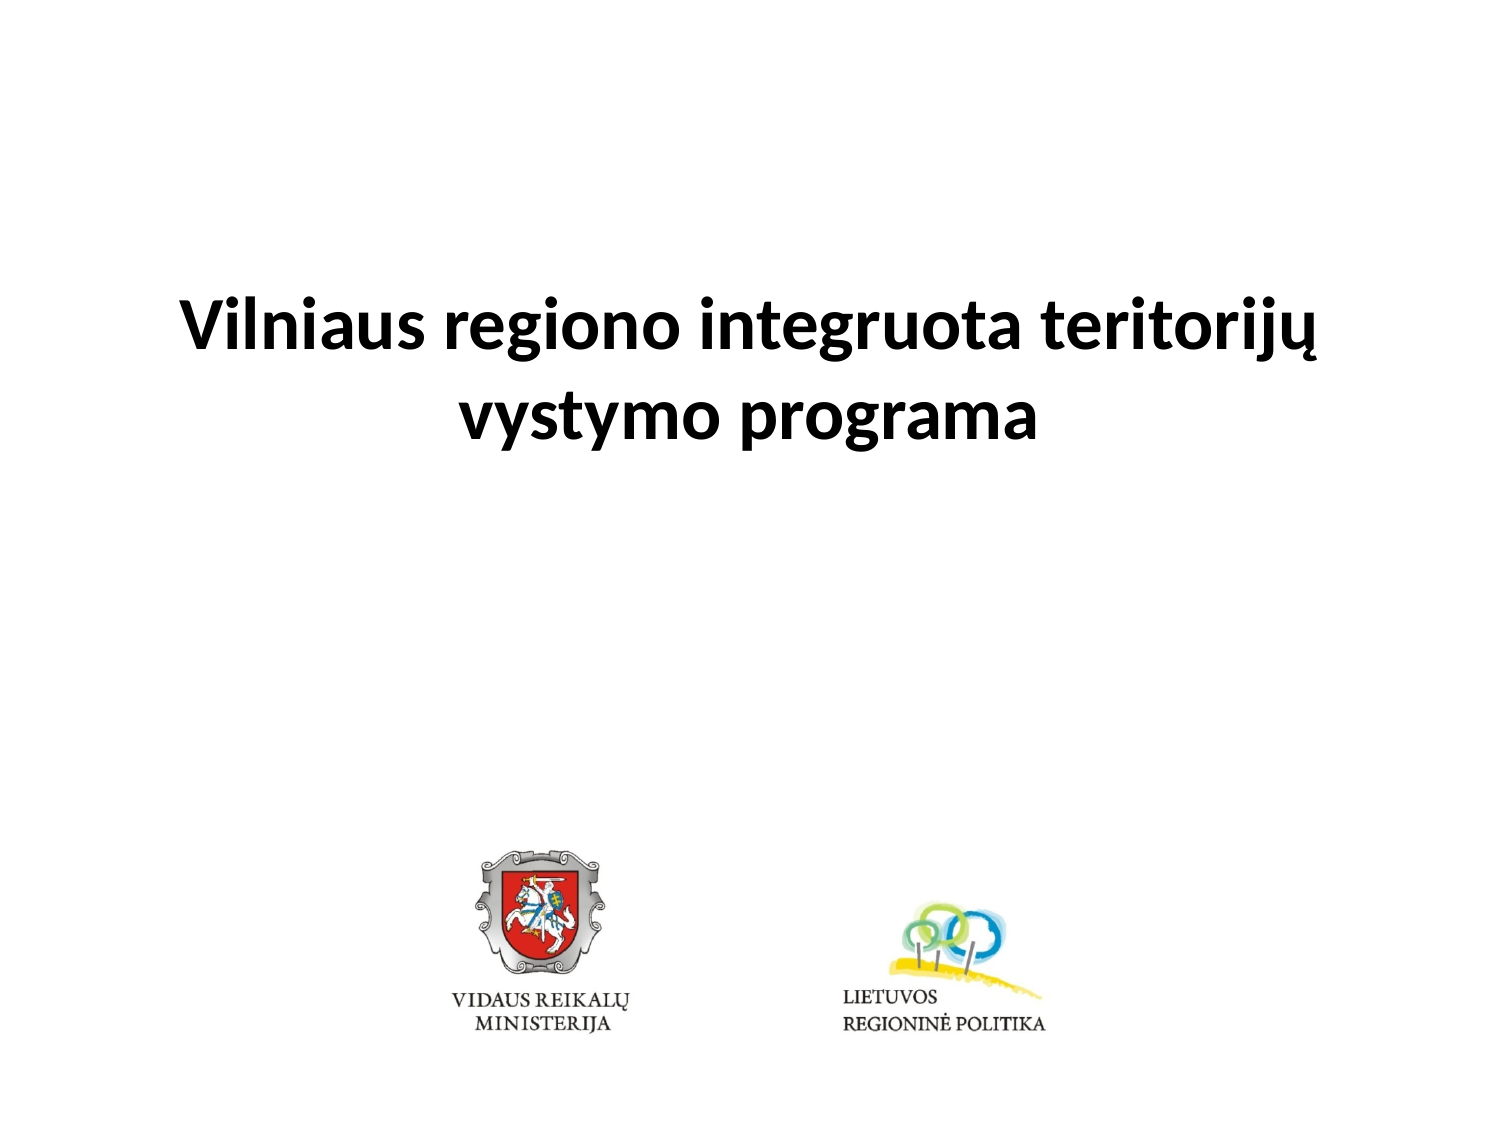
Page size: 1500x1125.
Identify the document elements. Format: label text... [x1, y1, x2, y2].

title Vilniaus regiono integruota teritorijų vystymo programa [111, 243, 1388, 485]
picture [351, 779, 1149, 1125]
